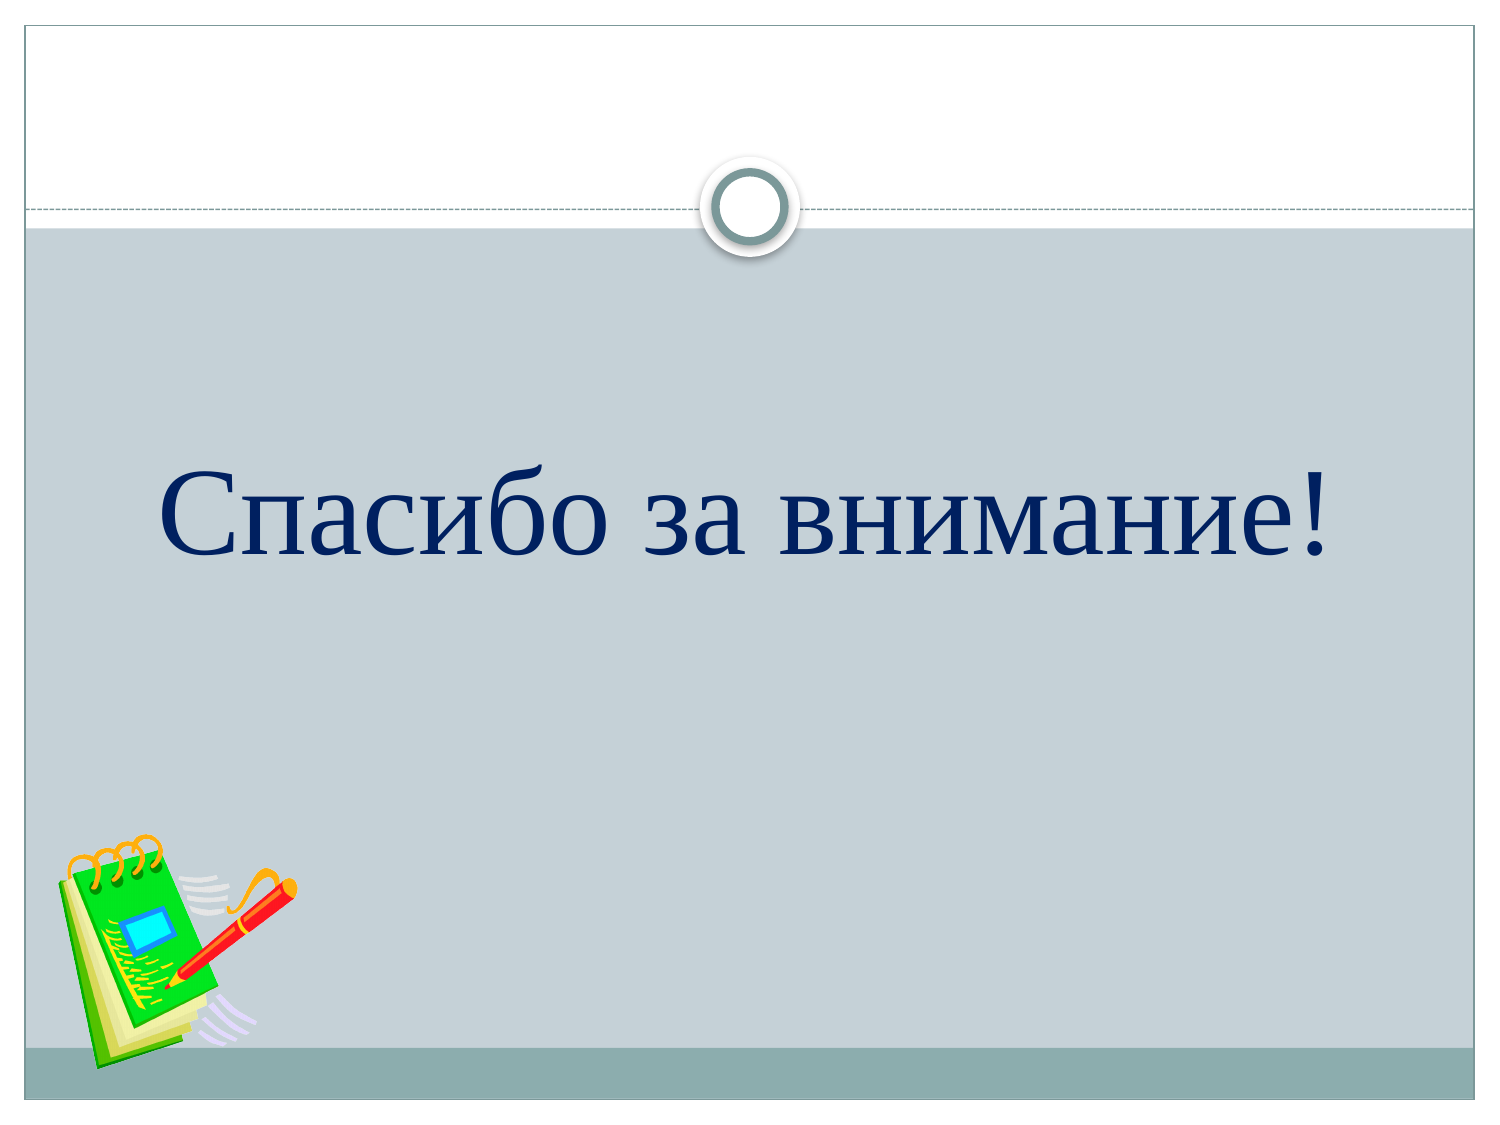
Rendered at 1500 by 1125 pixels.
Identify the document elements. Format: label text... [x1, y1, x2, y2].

picture [58, 833, 302, 1079]
list Спасибо за внимание! [49, 250, 1445, 1001]
